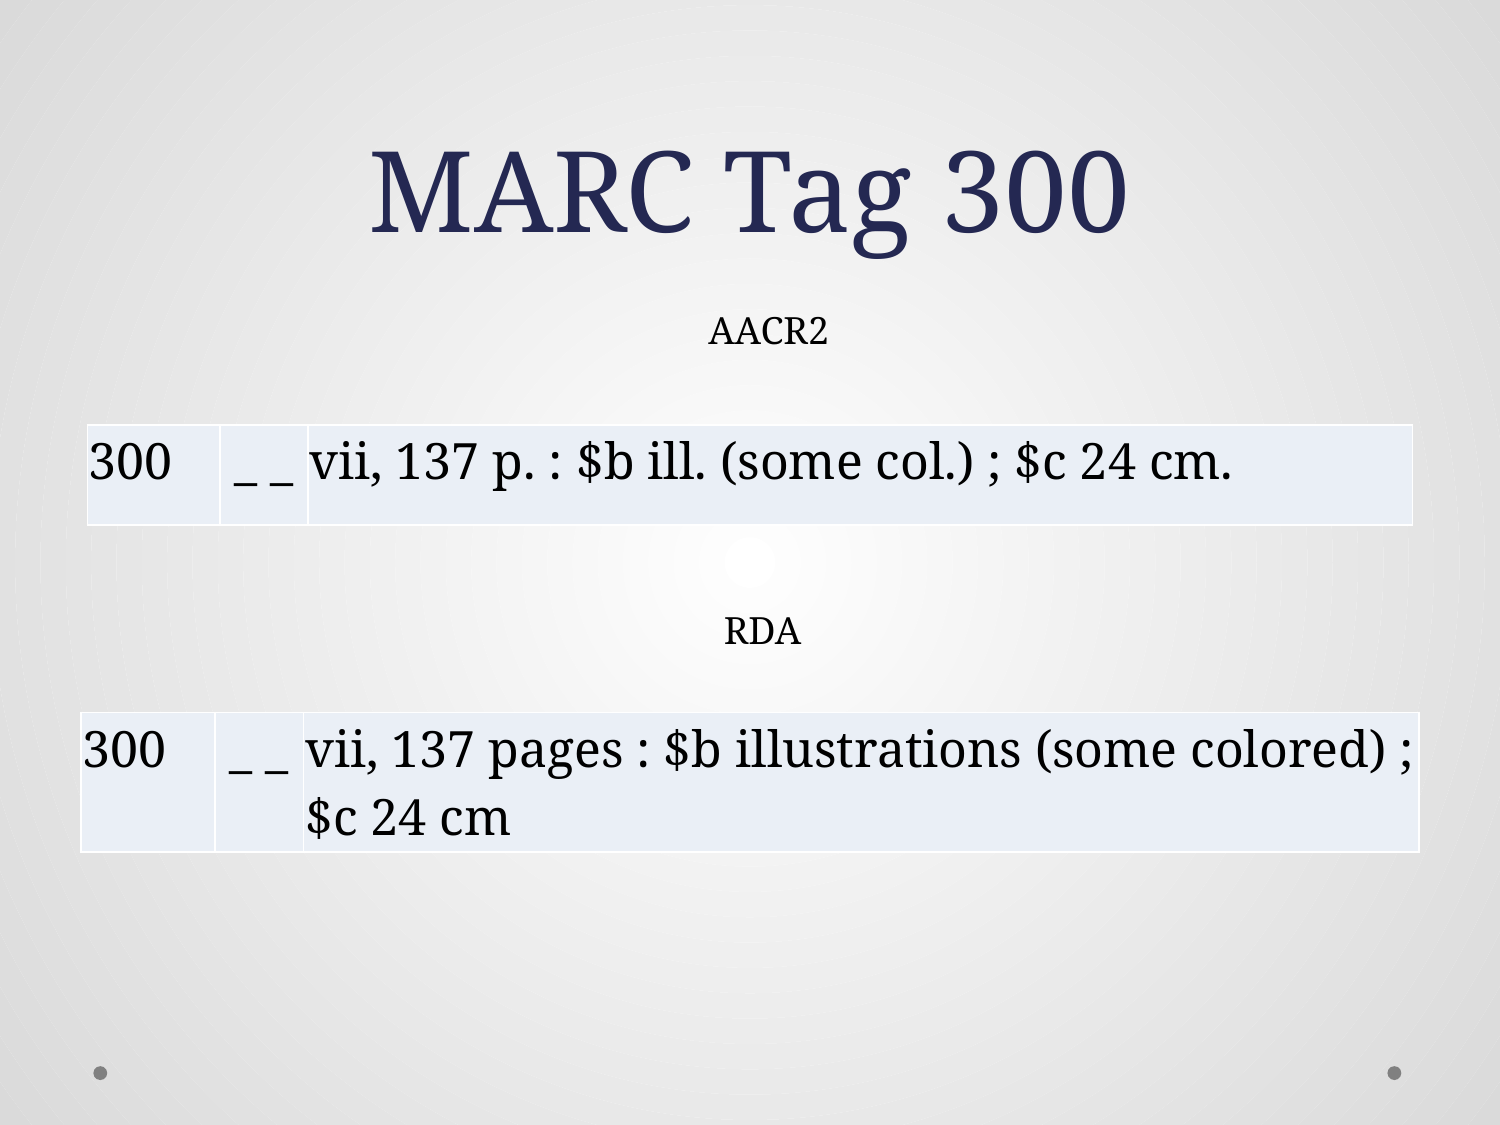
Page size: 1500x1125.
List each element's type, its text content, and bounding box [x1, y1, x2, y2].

table_header _ _ [216, 713, 303, 851]
text_box AACR2 [562, 299, 975, 360]
table_header 300 [88, 426, 219, 524]
table_header _ _ [221, 426, 307, 524]
text_box RDA [624, 599, 900, 660]
table_header vii, 137 pages : $b illustrations (some colored) ; $c 24 cm [304, 713, 1418, 851]
title MARC Tag 300 [75, 0, 1425, 263]
table_header vii, 137 p. : $b ill. (some col.) ; $c 24 cm. [309, 426, 1412, 524]
table_header 300 [82, 713, 214, 851]
